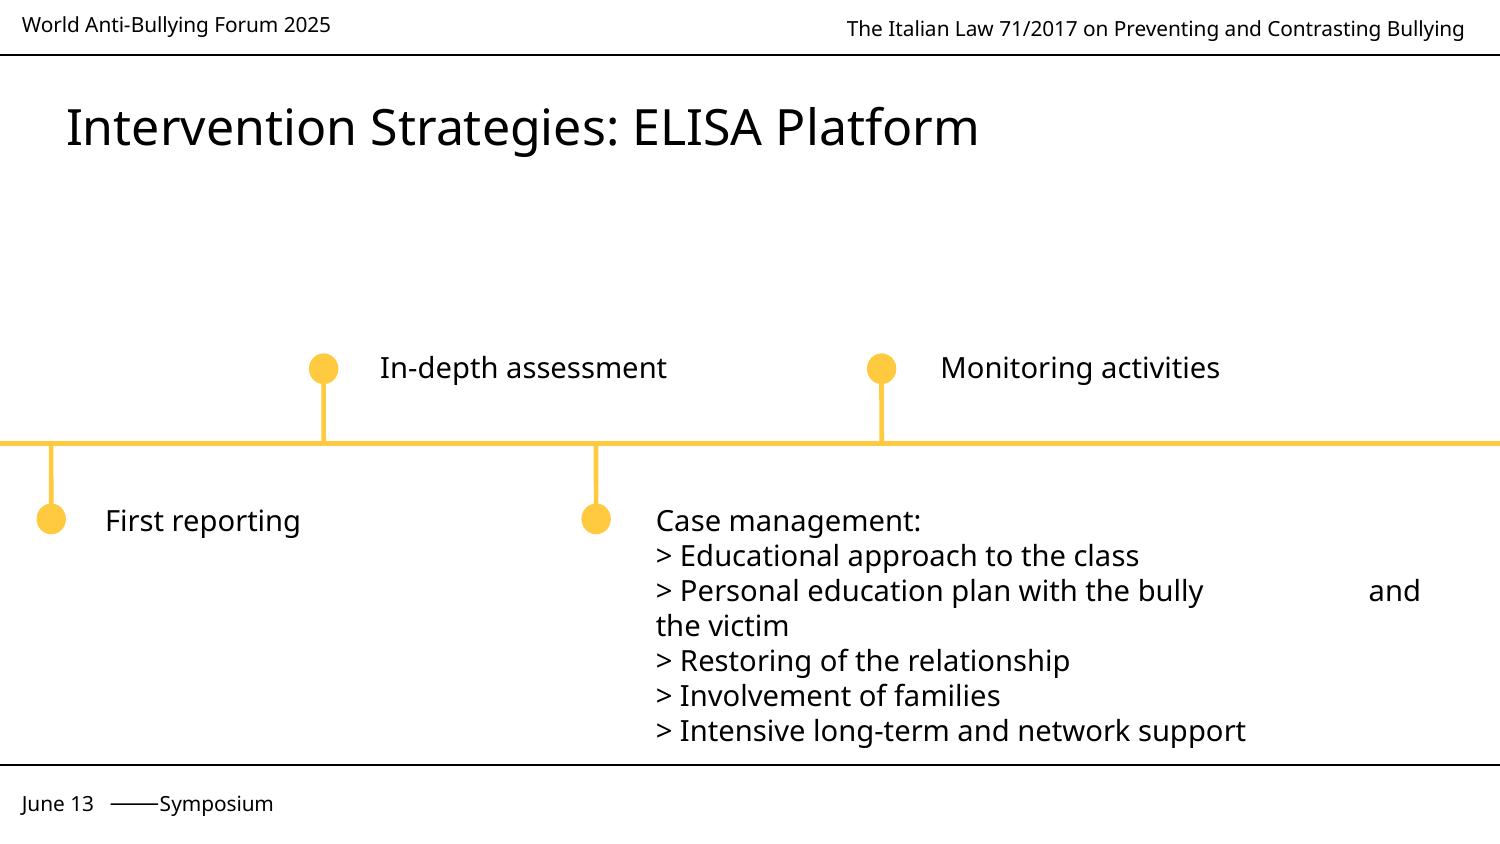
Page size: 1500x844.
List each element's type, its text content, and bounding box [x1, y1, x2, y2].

text_box [38, 506, 65, 533]
text_box [868, 354, 895, 382]
title Intervention Strategies: ELISA Platform [51, 80, 1449, 178]
text_box Case management: > Educational approach to the class > Personal education plan with the bully and the victim > Restoring of the relationship > Involvement of families > Intensive long-term and network support [640, 487, 1449, 763]
text_box In-depth assessment [365, 334, 765, 434]
text_box [582, 506, 610, 533]
text_box [310, 354, 337, 382]
text_box Monitoring activities [925, 334, 1349, 400]
text_box First reporting [90, 487, 405, 588]
